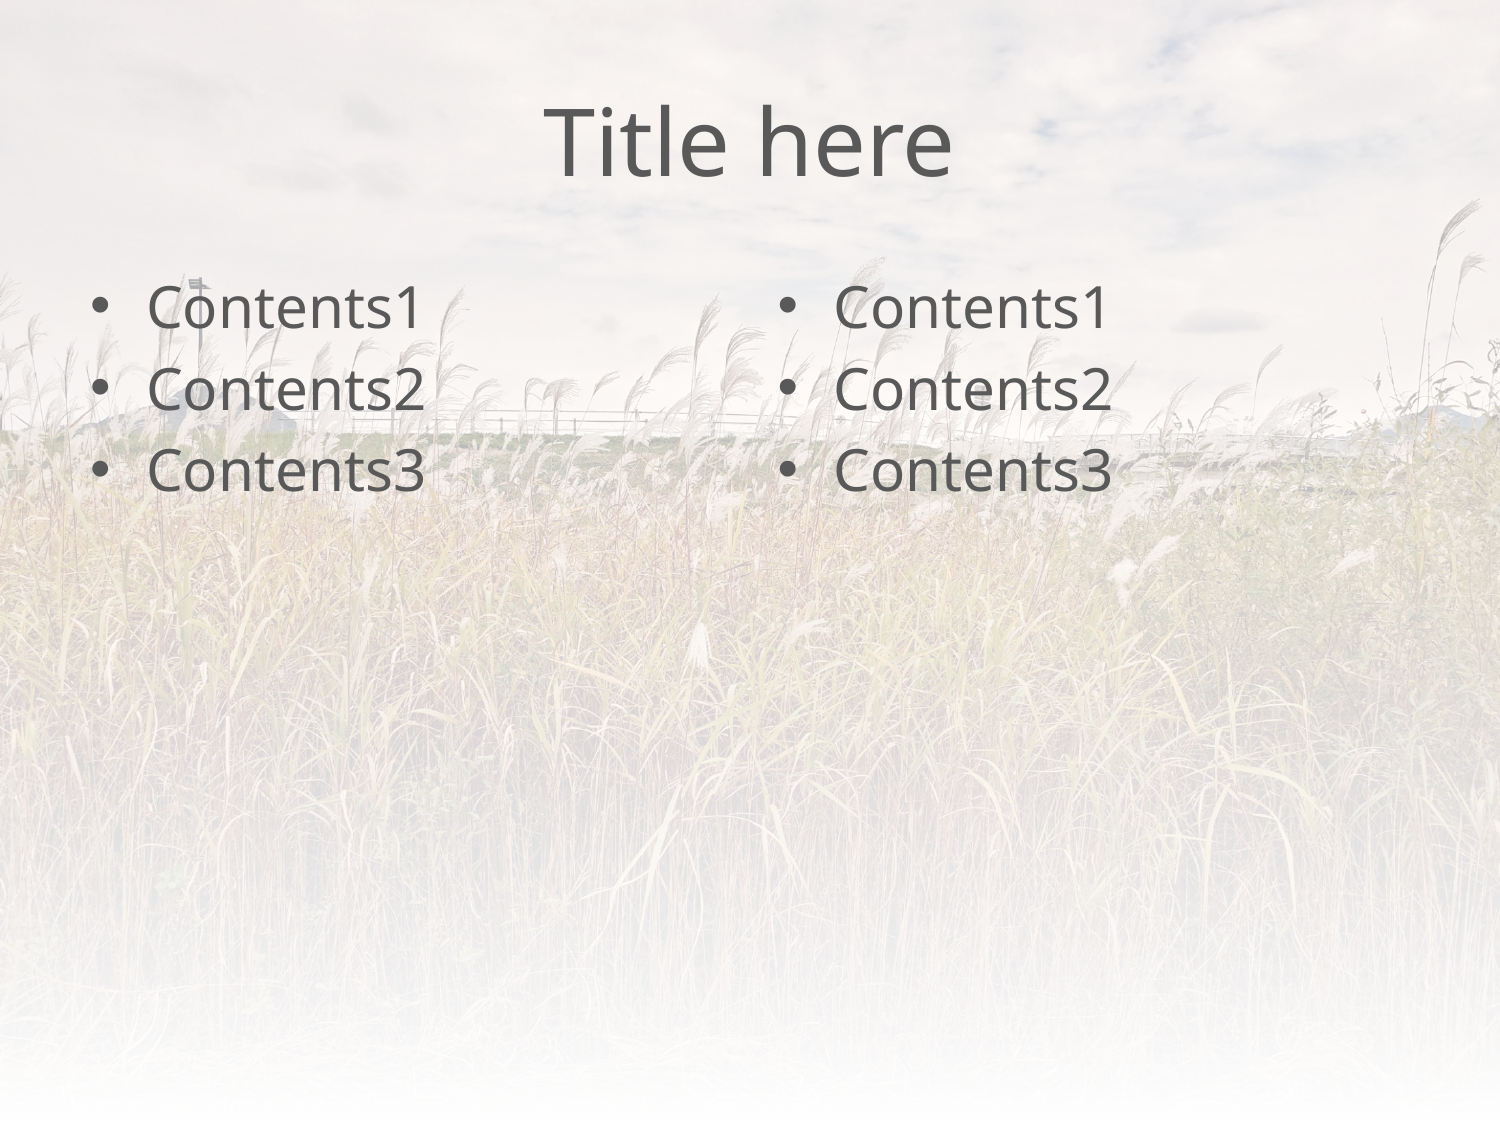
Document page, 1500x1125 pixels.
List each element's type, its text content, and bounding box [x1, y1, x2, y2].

title Title here [75, 45, 1425, 233]
list Contents1 Contents2 Contents3 [75, 262, 738, 1005]
text_box [0, 0, 1500, 1125]
list Contents1 Contents2 Contents3 [762, 262, 1425, 1005]
